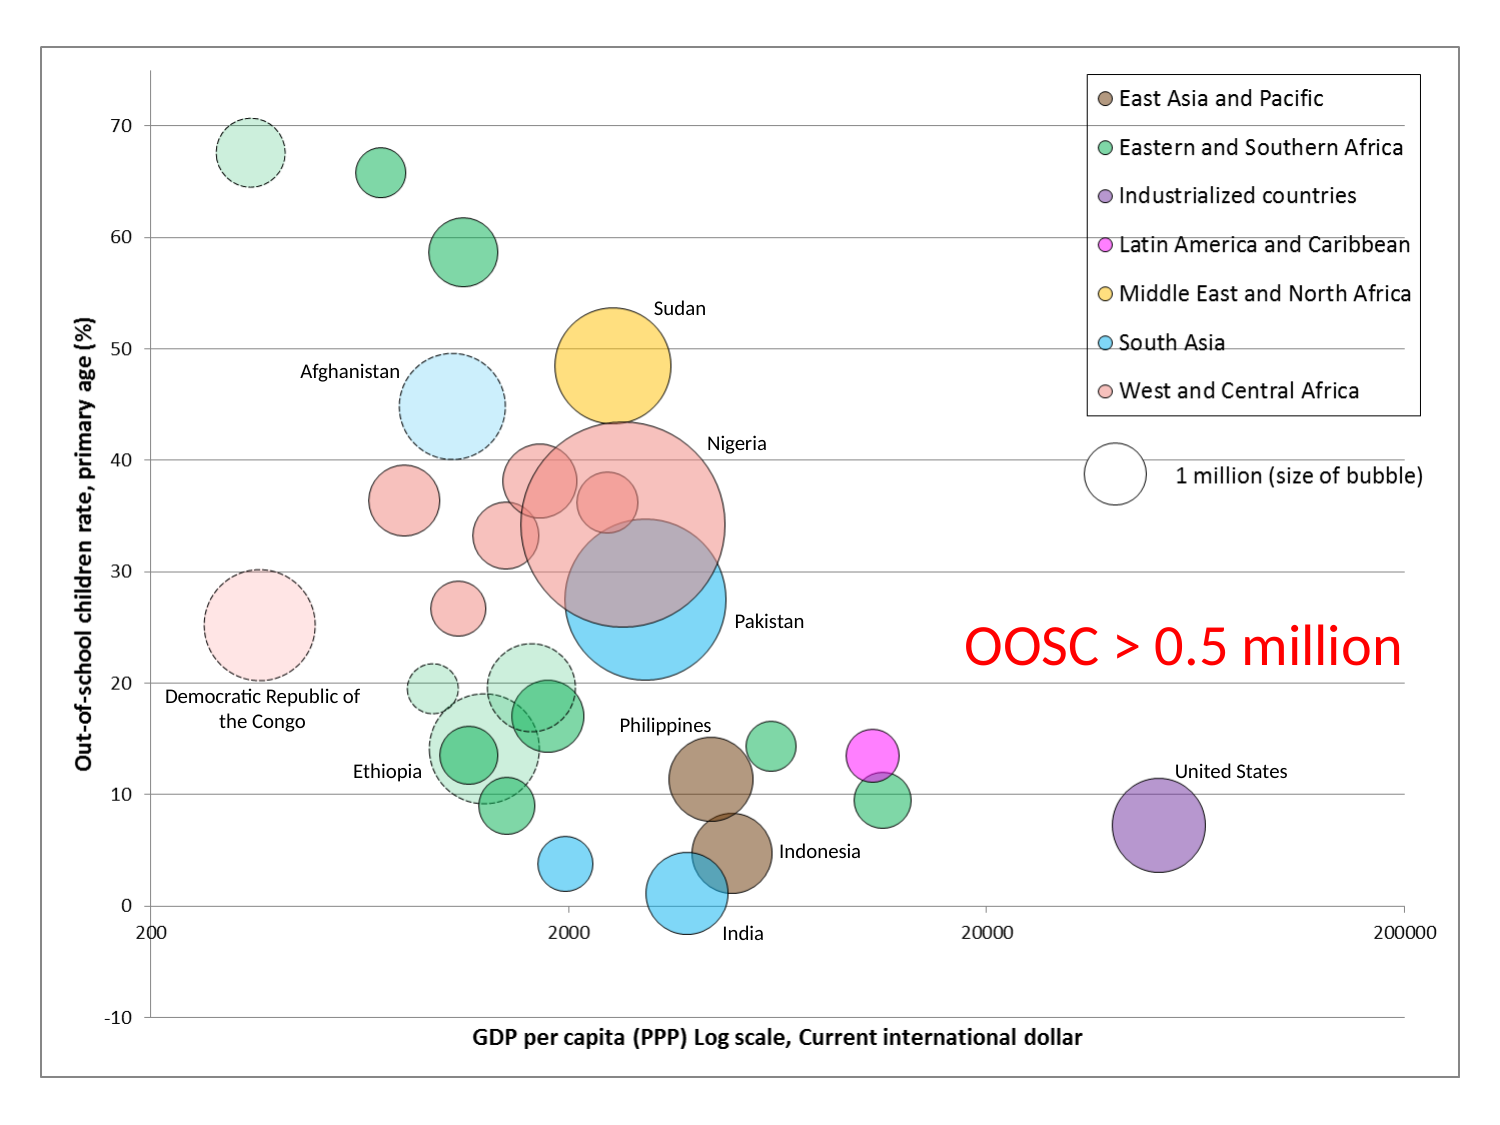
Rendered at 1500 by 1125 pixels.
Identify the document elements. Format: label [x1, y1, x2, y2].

picture [40, 46, 1460, 1079]
